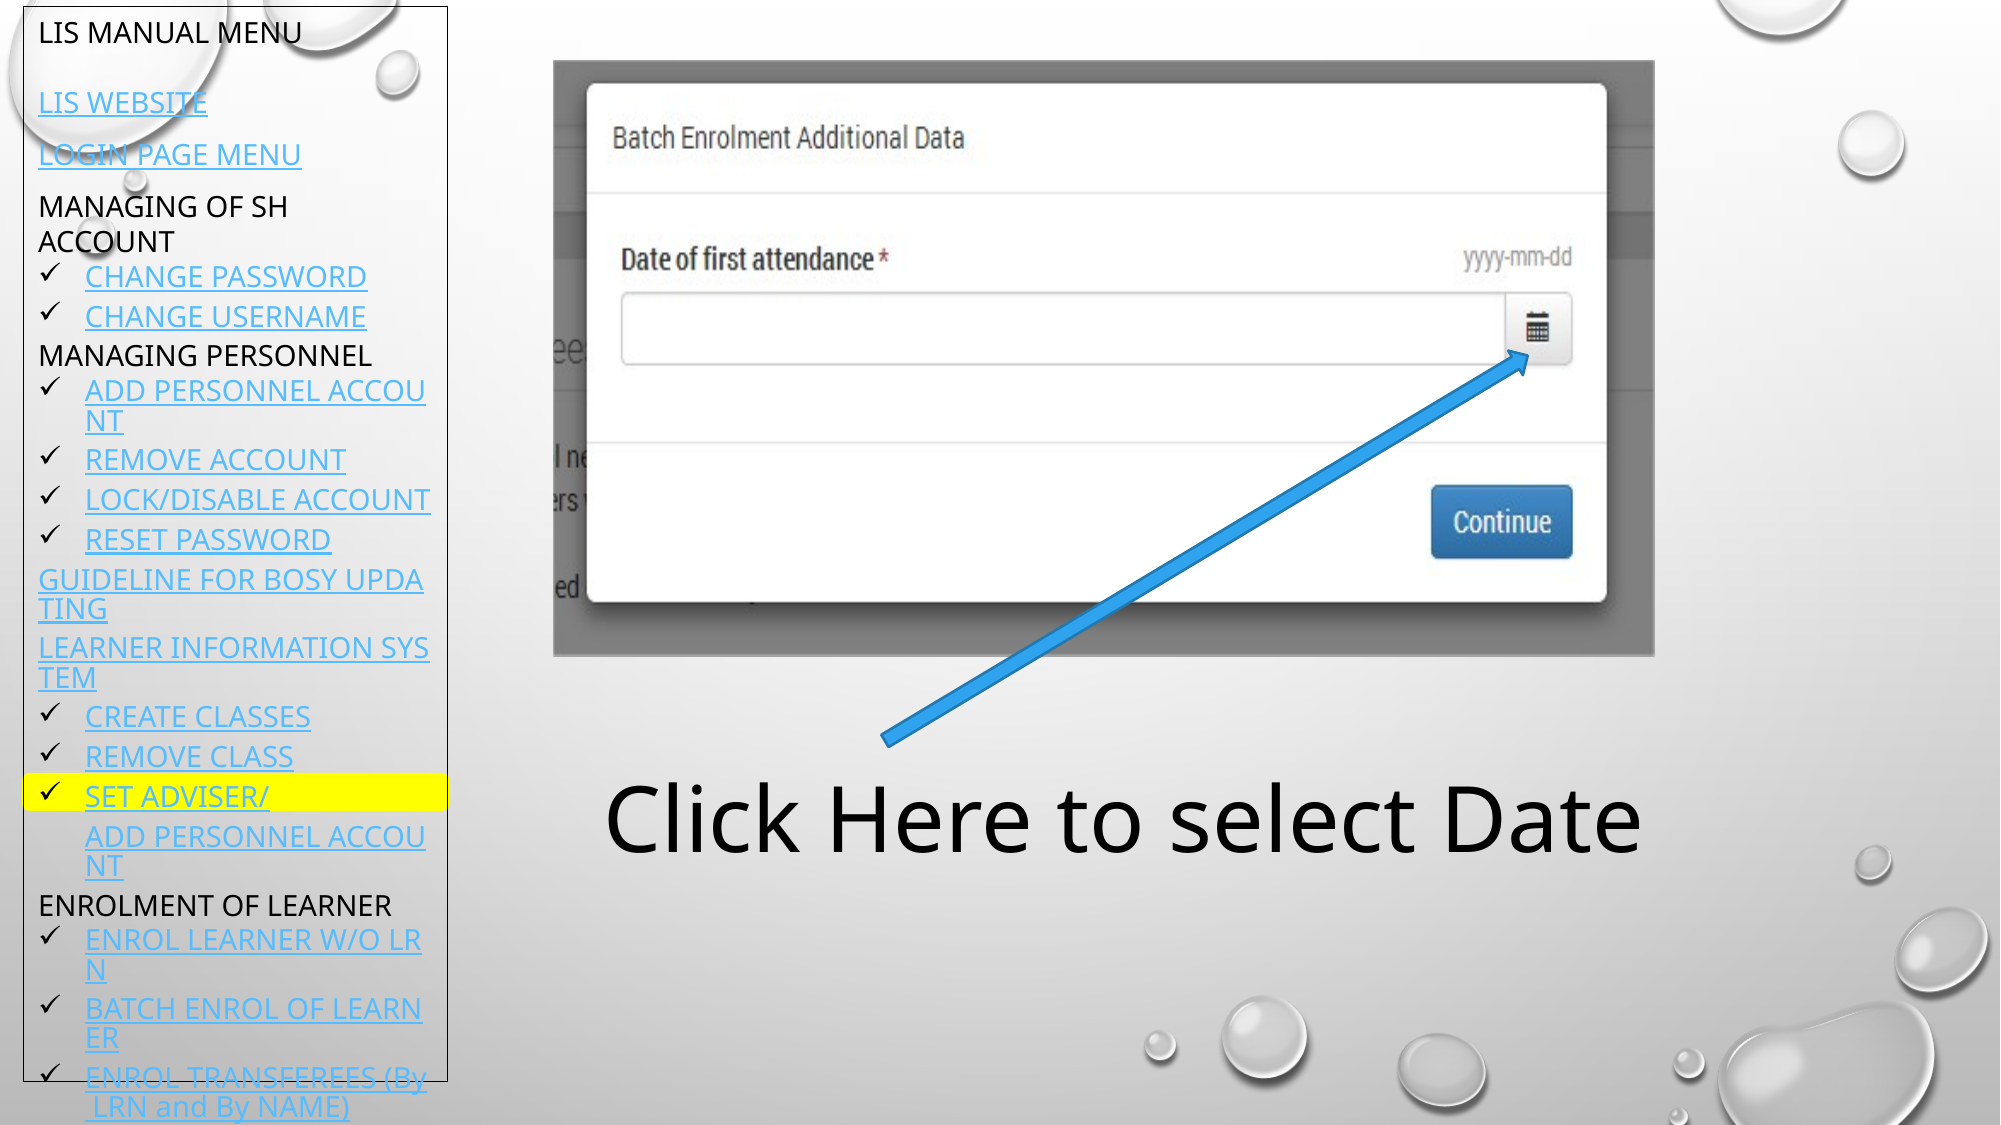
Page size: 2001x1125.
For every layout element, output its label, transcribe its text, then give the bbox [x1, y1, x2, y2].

text_box Click Here to select Date [588, 753, 1684, 878]
picture [0, 0, 2000, 1125]
text_box [880, 666, 1027, 749]
text_box LIS MANUAL MENU LIS WEBSITE LOGIN PAGE MENU MANAGING OF SH ACCOUNT CHANGE PASSWORD CHANGE USERNAME MANAGING PERSONNEL ADD PERSONNEL ACCOUNT REMOVE ACCOUNT LOCK/DISABLE ACCOUNT RESET PASSWORD GUIDELINE FOR BOSY UPDATING LEARNER INFORMATION SYSTEM CREATE CLASSES REMOVE CLASS SET ADVISER/ADD PERSONNEL ACCOUNT ENROLMENT OF LEARNER ENROL LEARNER W/O LRN BATCH ENROL OF LEARNER ENROL TRANSFEREES (By LRN and By NAME) PROFILE OF LEARNER UPDATING OF PROFILE/UN-ENROL SCHOOL FORMS [23, 6, 448, 1082]
